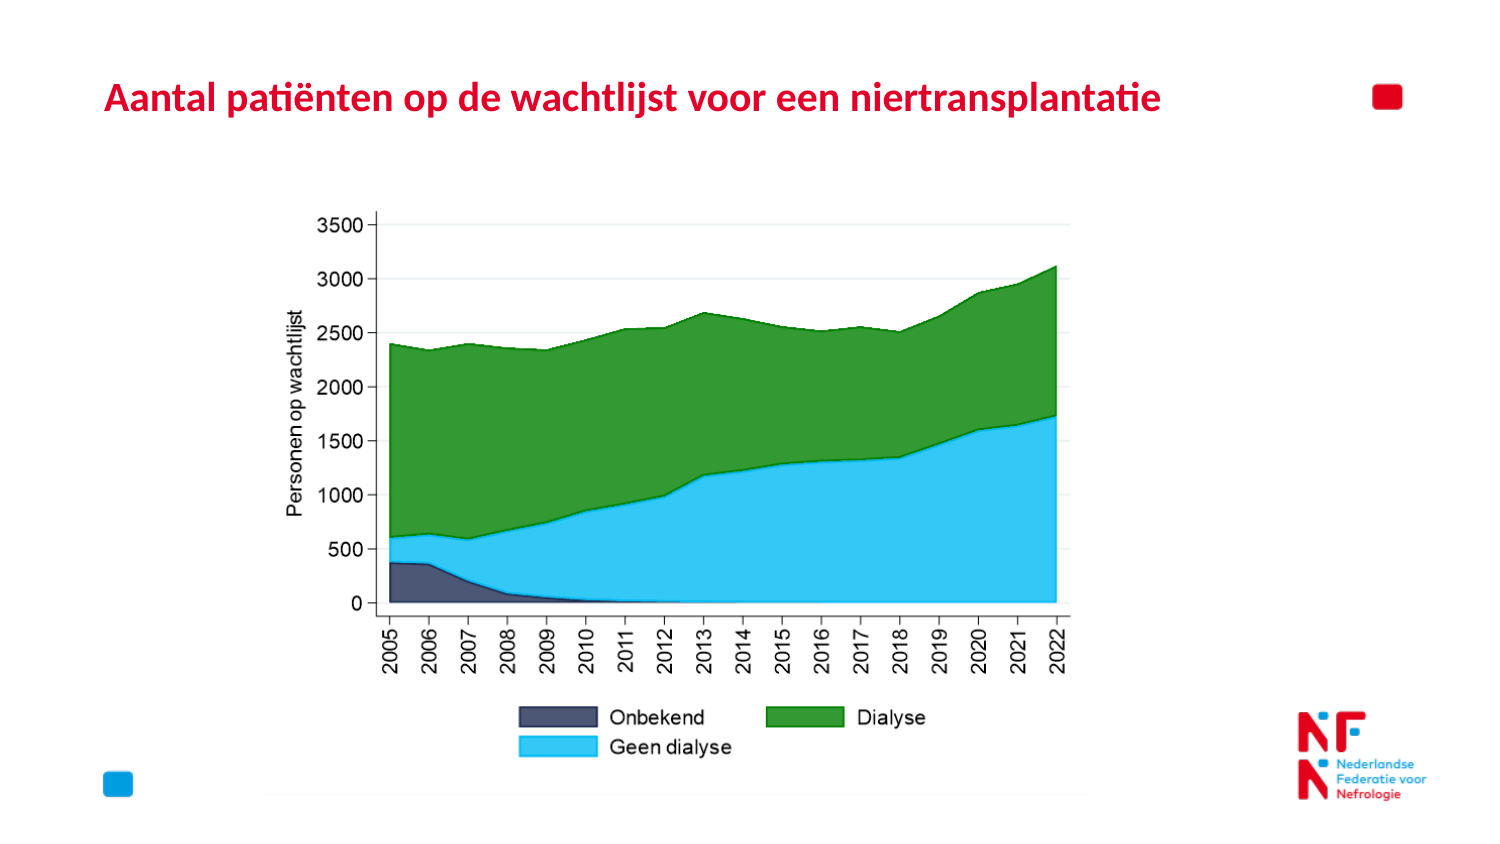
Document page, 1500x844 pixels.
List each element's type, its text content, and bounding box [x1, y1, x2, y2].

title Aantal patiënten op de wachtlijst voor een niertransplantatie [104, 62, 1355, 203]
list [260, 190, 1092, 797]
